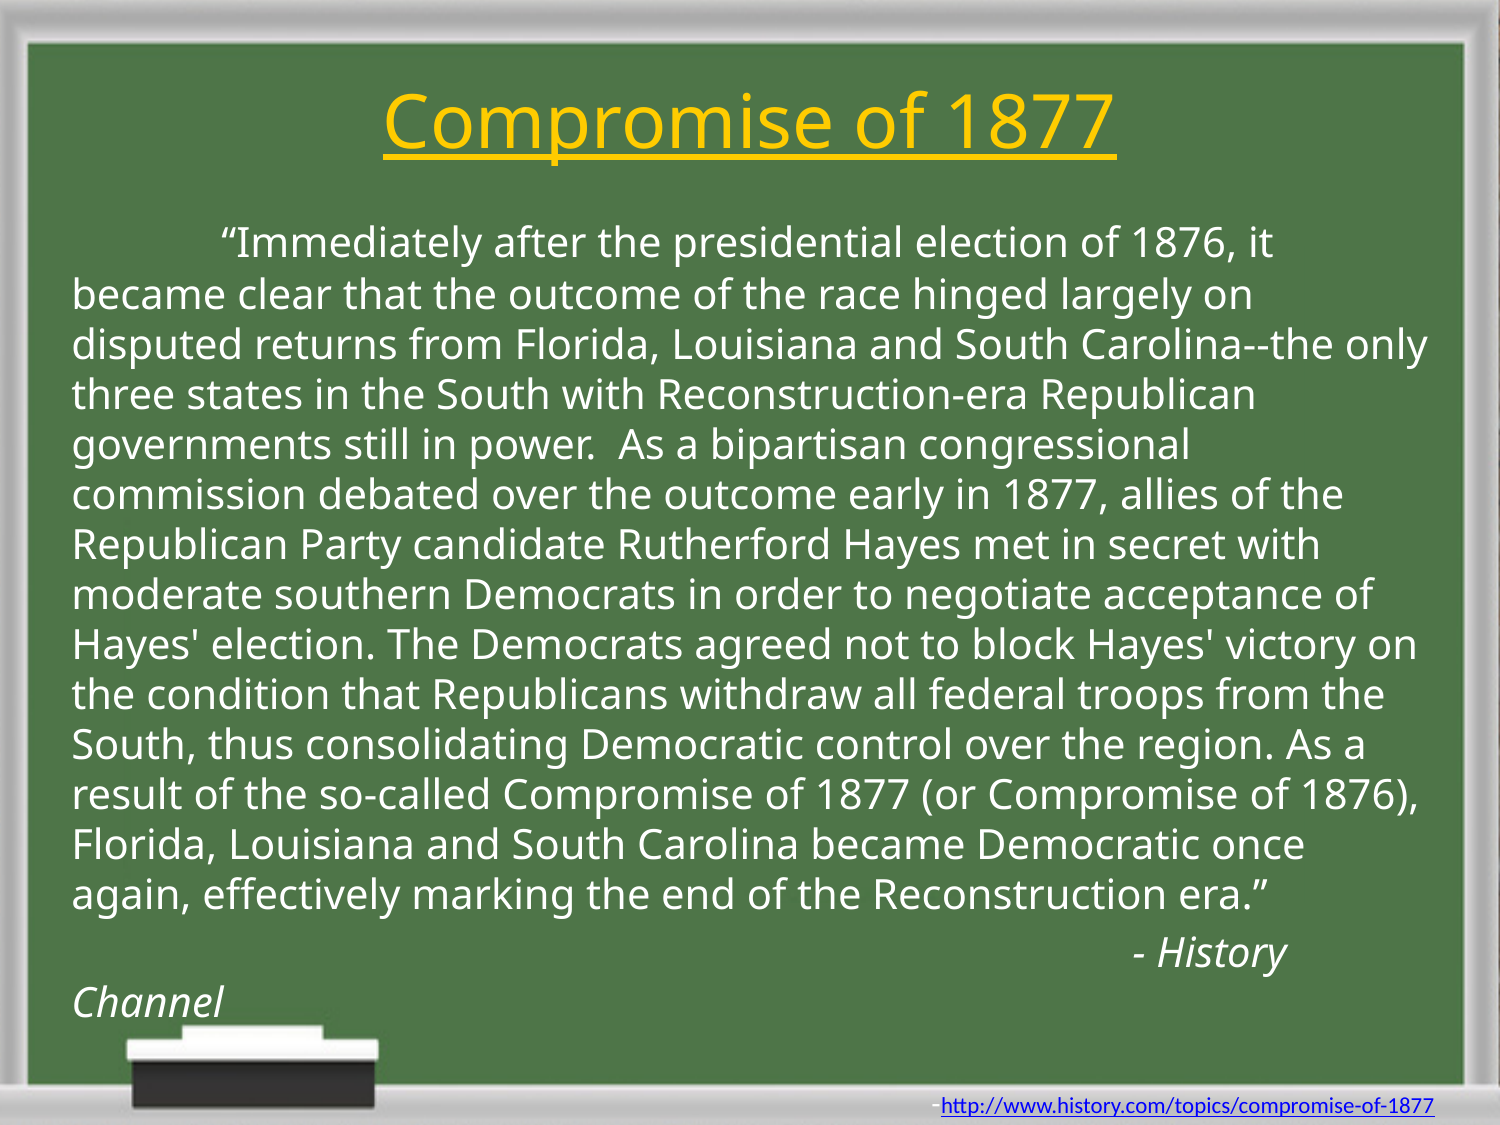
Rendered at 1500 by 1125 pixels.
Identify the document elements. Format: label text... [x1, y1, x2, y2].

title Compromise of 1877 [74, 62, 1426, 176]
picture [0, 0, 1500, 1125]
list “Immediately after the presidential election of 1876, it became clear that the outcome of the race hinged largely on disputed returns from Florida, Louisiana and South Carolina--the only three states in the South with Reconstruction-era Republican governments still in power. As a bipartisan congressional commission debated over the outcome early in 1877, allies of the Republican Party candidate Rutherford Hayes met in secret with moderate southern Democrats in order to negotiate acceptance of Hayes' election. The Democrats agreed not to block Hayes' victory on the condition that Republicans withdraw all federal troops from the South, thus consolidating Democratic control over the region. As a result of the so-called Compromise of 1877 (or Compromise of 1876), Florida, Louisiana and South Carolina became Democratic once again, effectively marking the end of the Reconstruction era.” - History Channel -http://www.history.com/topics/compromise-of-1877 http://www.u-s-history.com/pages/h396.html [0, 199, 1451, 1101]
